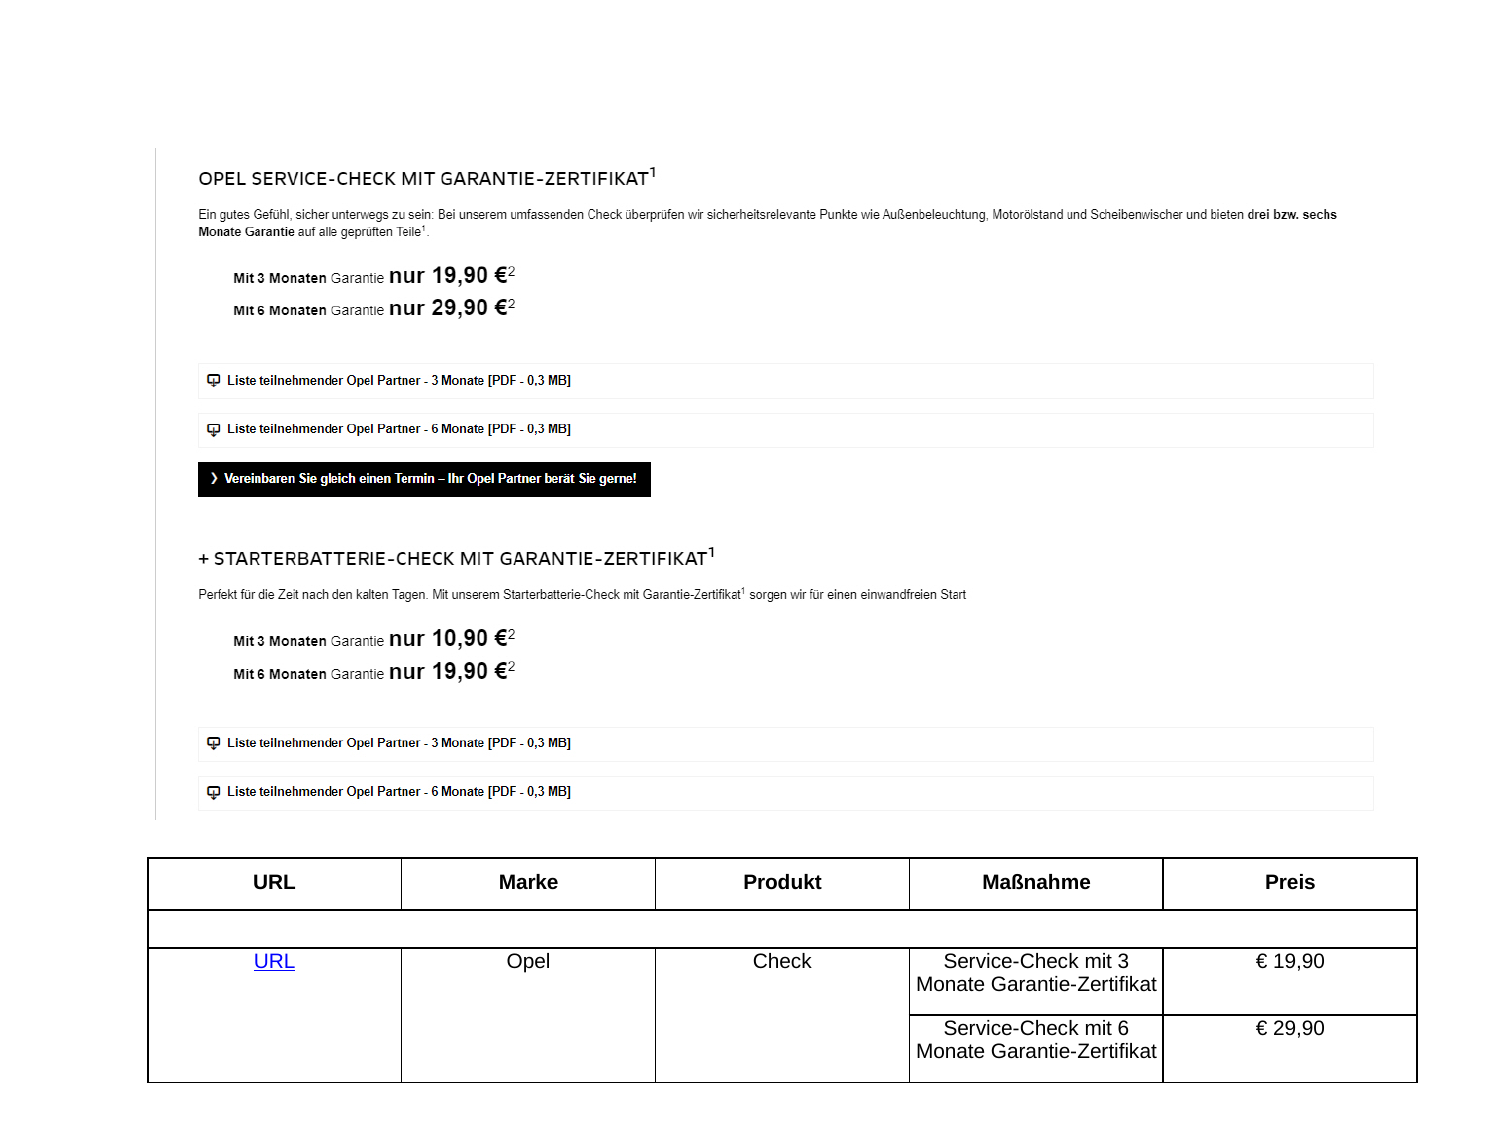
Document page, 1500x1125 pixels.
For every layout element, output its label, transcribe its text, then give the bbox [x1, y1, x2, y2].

table_header Marke [402, 859, 655, 909]
table_header Preis [1164, 859, 1416, 909]
table_cell URL [149, 949, 401, 1082]
table_header Produkt [656, 859, 909, 909]
table_header URL [149, 859, 401, 909]
picture [147, 148, 1400, 820]
table_cell Service-Check mit 3 Monate Garantie-Zertifikat [910, 949, 1162, 1014]
table_cell Service-Check mit 6 Monate Garantie-Zertifikat [910, 1016, 1162, 1082]
table_cell [149, 911, 1416, 947]
table_cell € 19,90 [1164, 949, 1416, 1014]
table_header Maßnahme [910, 859, 1162, 909]
table_cell Opel [402, 949, 655, 1082]
table_cell € 29,90 [1164, 1016, 1416, 1082]
table_cell Check [656, 949, 909, 1082]
